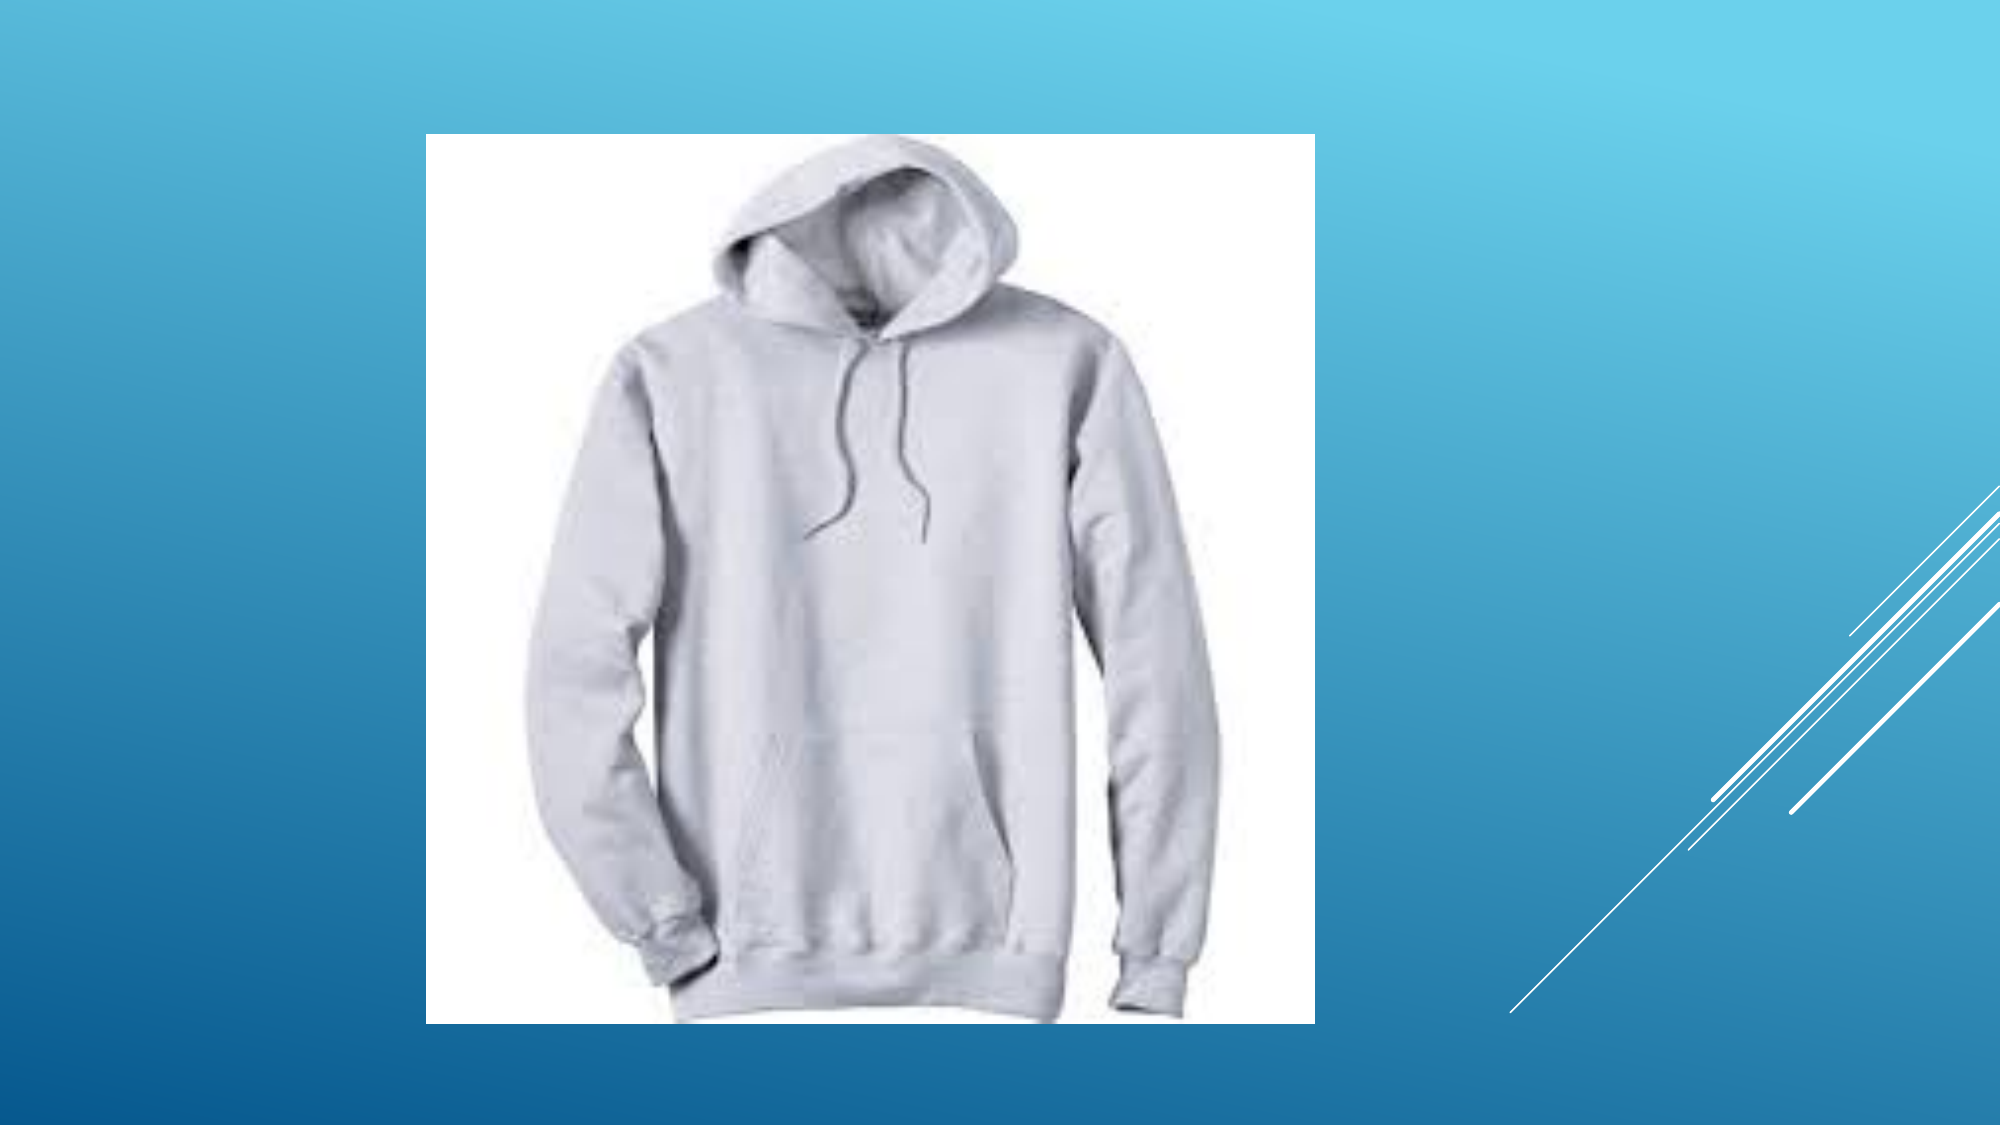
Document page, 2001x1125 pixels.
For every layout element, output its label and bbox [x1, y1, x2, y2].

picture [425, 134, 1316, 1024]
